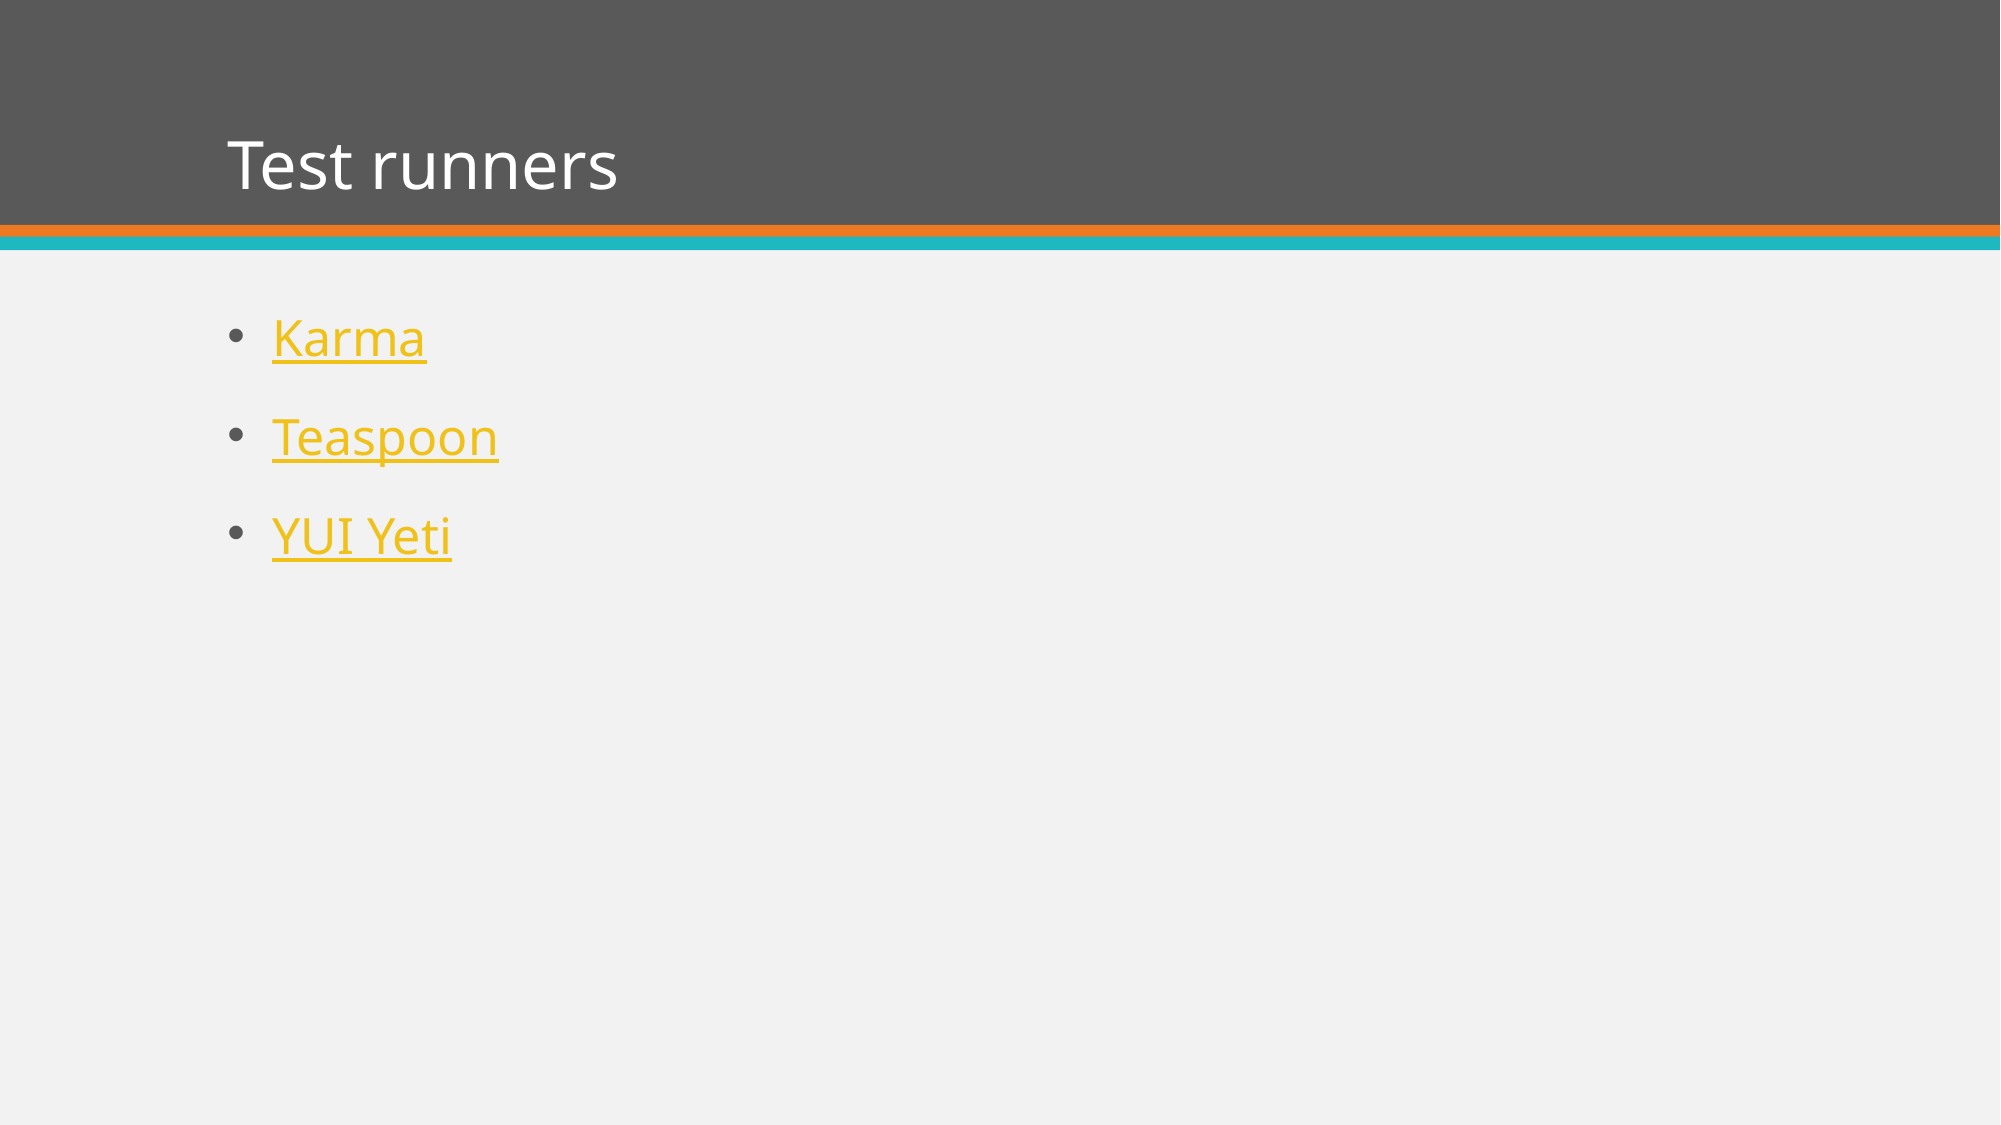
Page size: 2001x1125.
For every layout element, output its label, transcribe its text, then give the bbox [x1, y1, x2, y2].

list Karma Teaspoon YUI Yeti [212, 299, 1788, 1013]
title Test runners [212, 41, 1788, 212]
